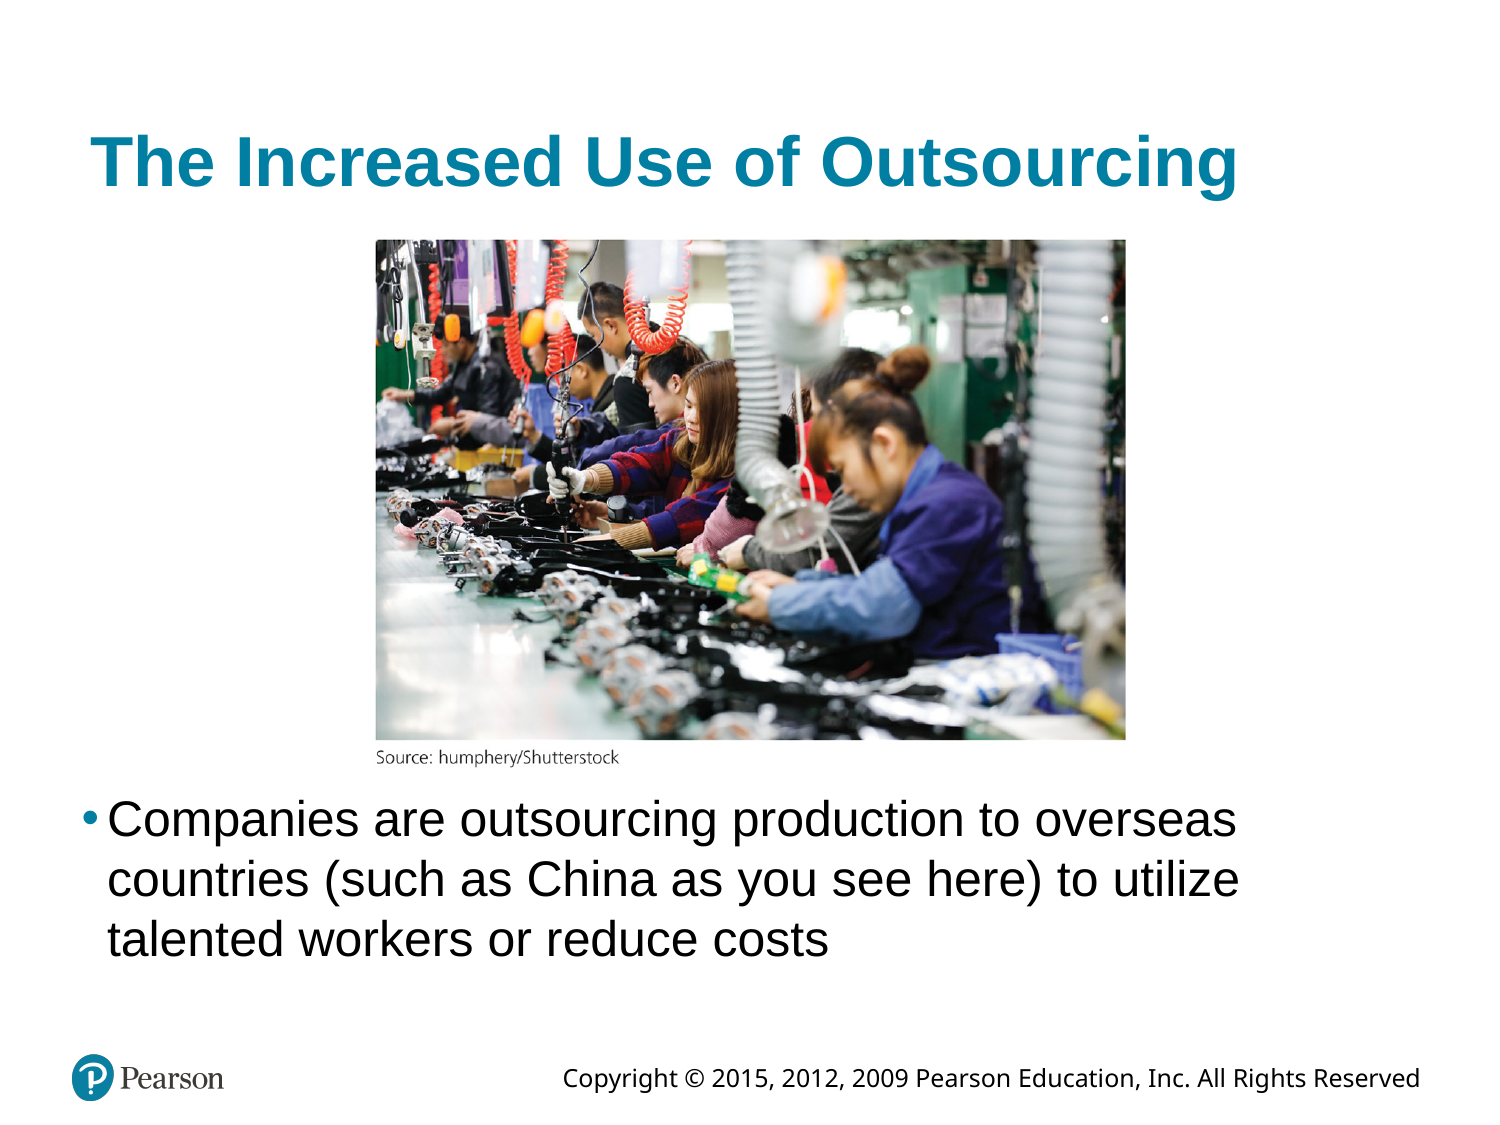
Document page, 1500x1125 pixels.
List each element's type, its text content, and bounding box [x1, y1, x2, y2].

text_box Companies are outsourcing production to overseas countries (such as China as you see here) to utilize talented workers or reduce costs [50, 771, 1401, 986]
picture [80, 1063, 106, 1088]
picture [72, 1087, 83, 1101]
picture [72, 1054, 88, 1070]
picture [98, 1054, 224, 1101]
title The Increased Use of Outsourcing [75, 35, 1425, 216]
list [372, 236, 1128, 772]
